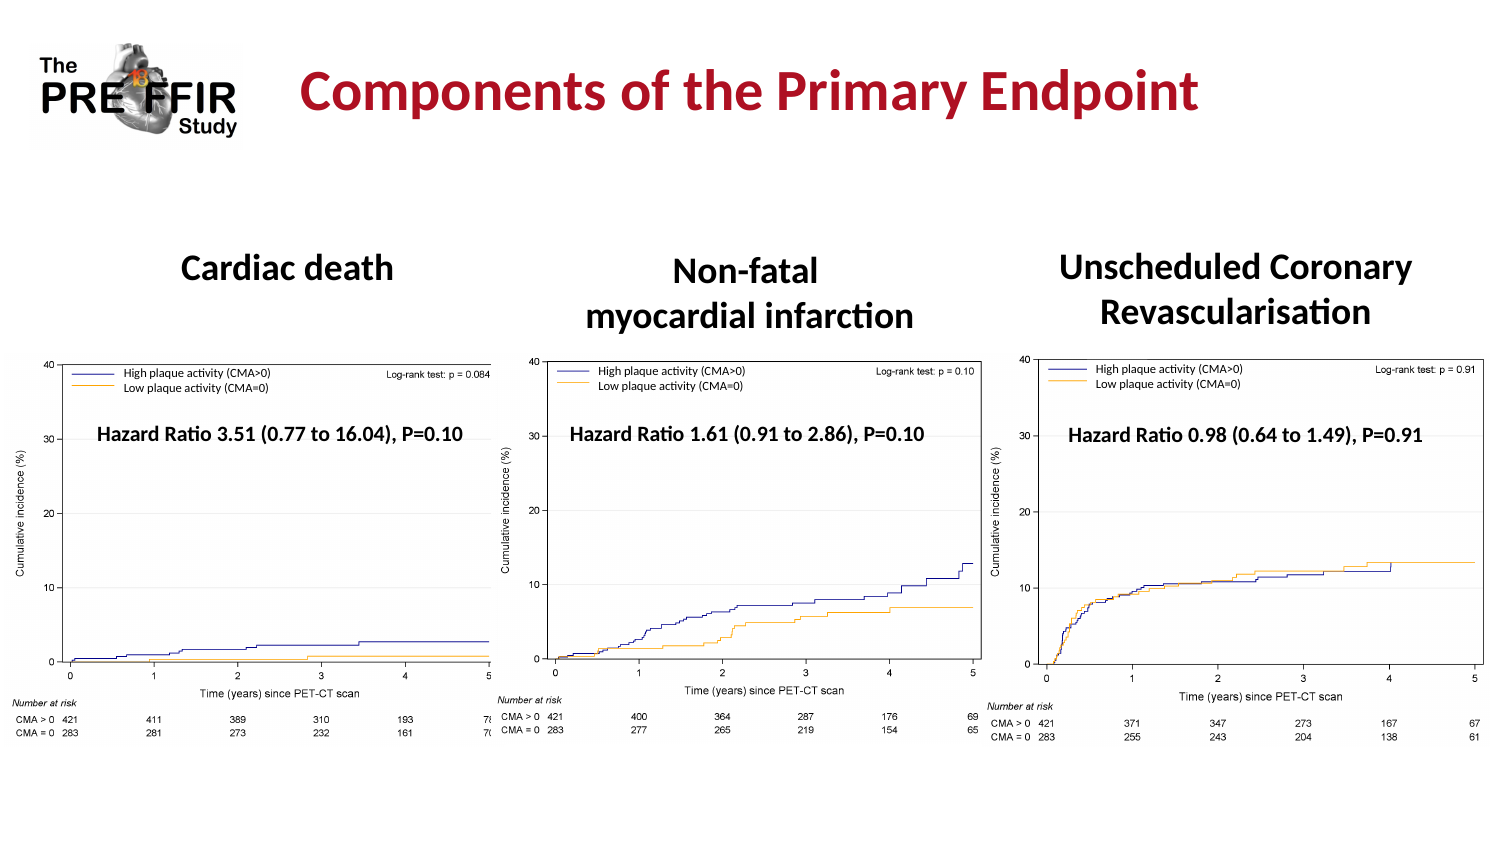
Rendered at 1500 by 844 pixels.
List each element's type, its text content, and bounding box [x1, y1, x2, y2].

text_box Non-fatal myocardial infarction [570, 238, 930, 344]
text_box Unscheduled Coronary Revascularisation [1044, 234, 1428, 340]
title Components of the Primary Endpoint [0, 44, 1500, 151]
text_box Cardiac death [166, 235, 410, 296]
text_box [1079, 353, 1260, 399]
picture [4, 352, 1490, 747]
